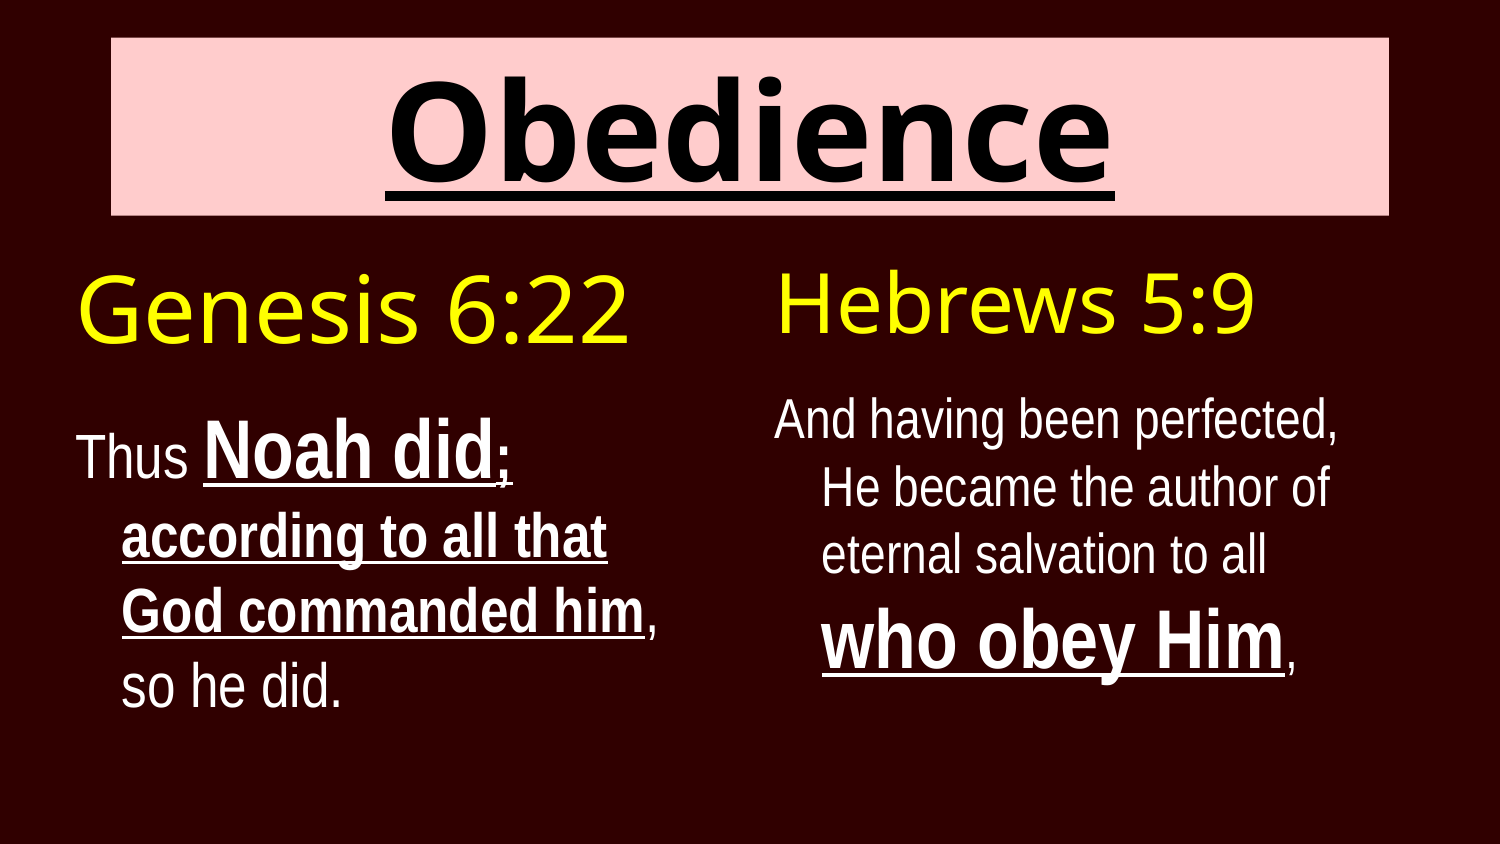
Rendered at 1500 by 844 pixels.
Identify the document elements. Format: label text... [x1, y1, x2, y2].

list Genesis 6:22 Thus Noah did; according to all that God commanded him, so he did. [62, 243, 738, 751]
title Obedience [111, 37, 1389, 216]
list Hebrews 5:9 And having been perfected, He became the author of eternal salvation to all who obey Him, [762, 243, 1388, 751]
